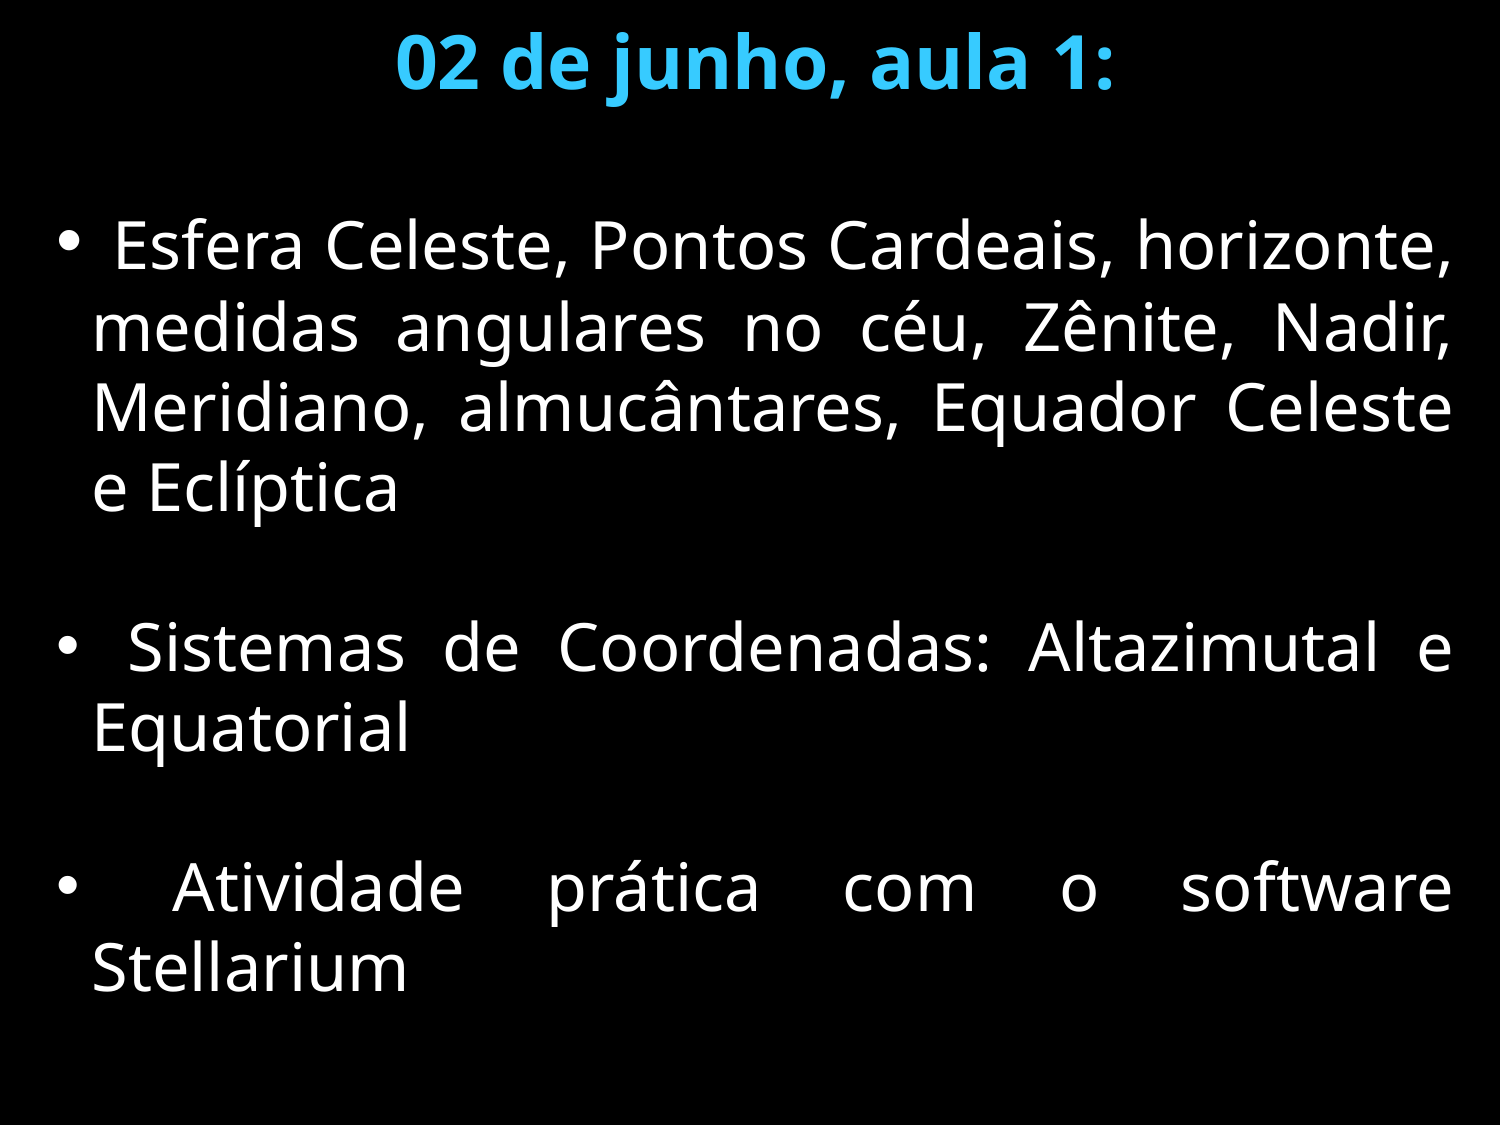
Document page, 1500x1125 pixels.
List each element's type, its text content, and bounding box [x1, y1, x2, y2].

text_box 02 de junho, aula 1: Esfera Celeste, Pontos Cardeais, horizonte, medidas angulares no céu, Zênite, Nadir, Meridiano, almucântares, Equador Celeste e Eclíptica Sistemas de Coordenadas: Altazimutal e Equatorial Atividade prática com o software Stellarium [41, 7, 1471, 1102]
